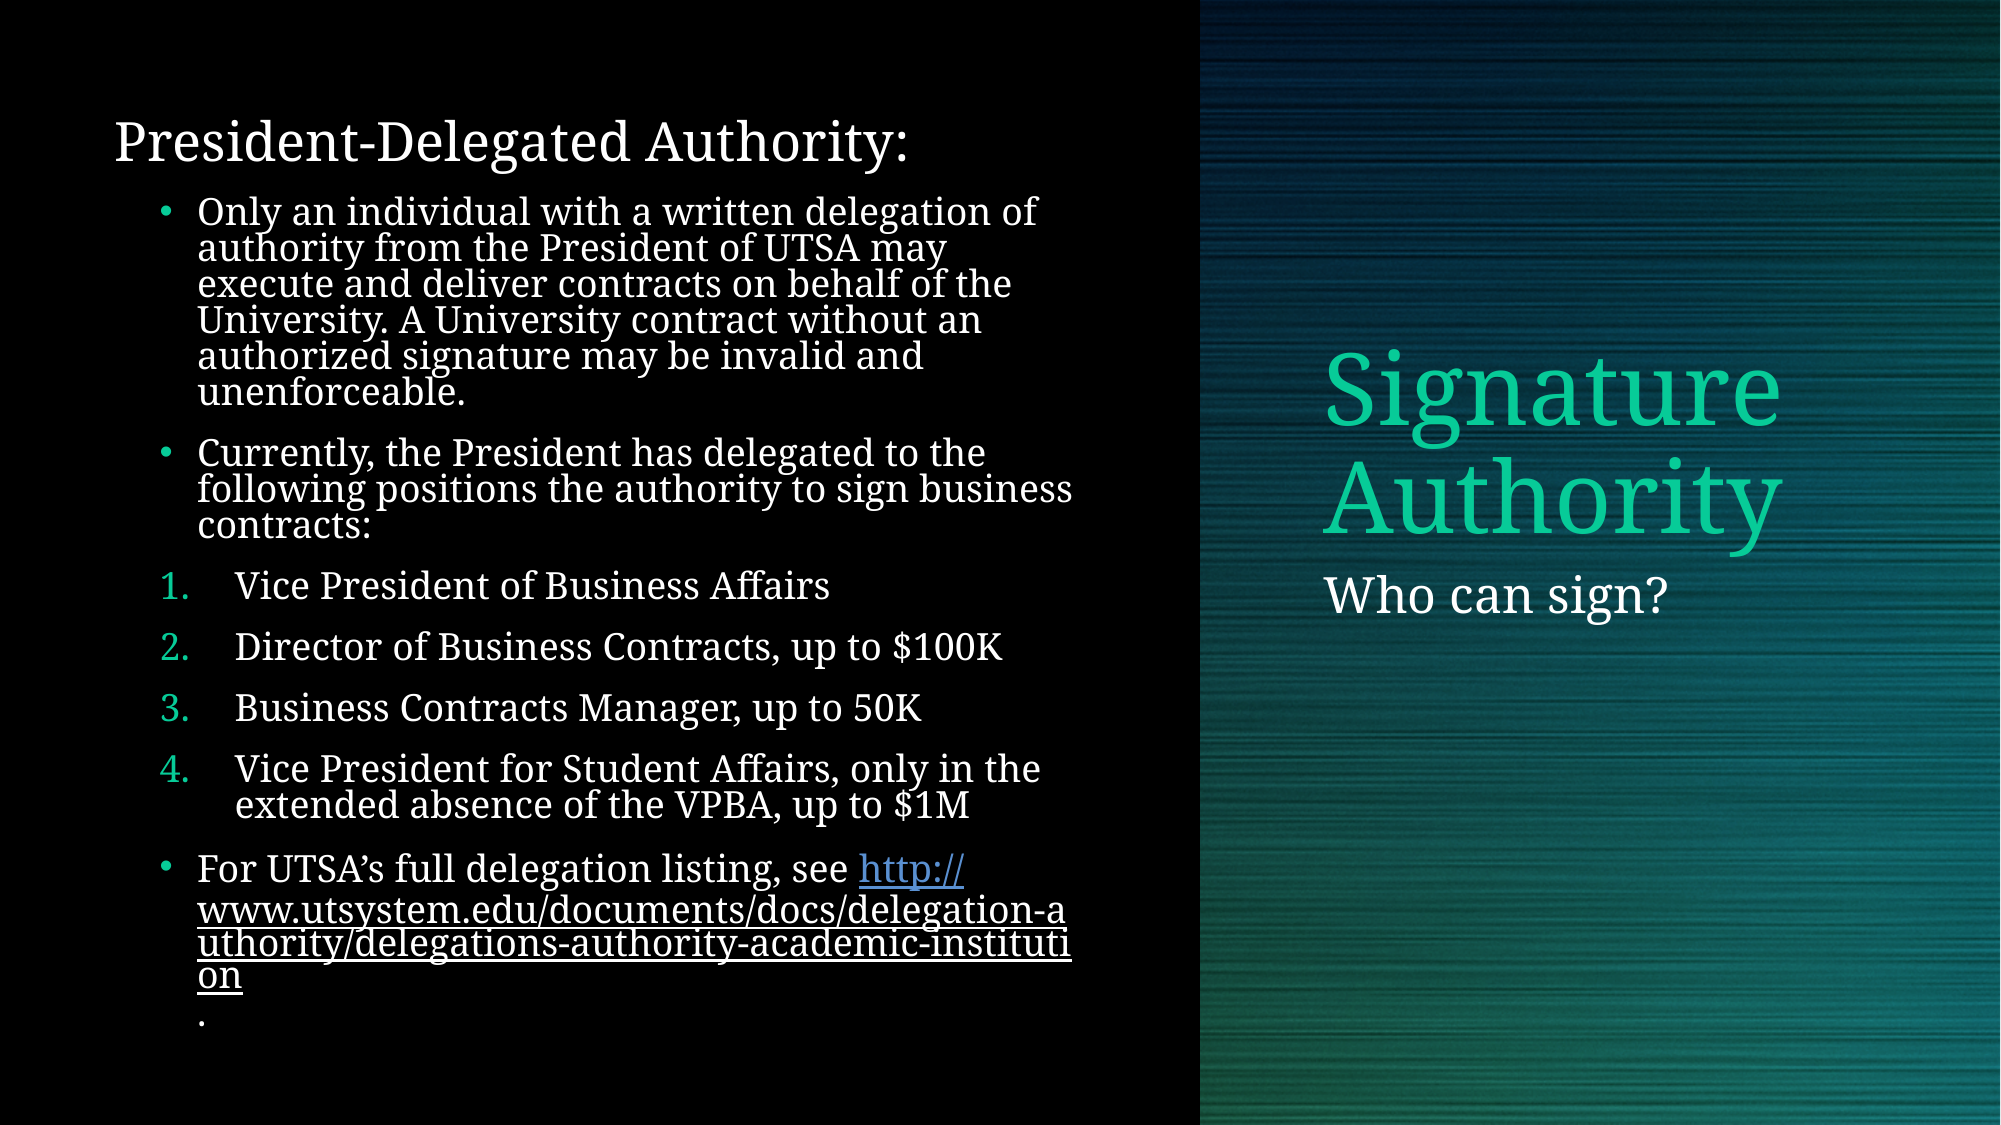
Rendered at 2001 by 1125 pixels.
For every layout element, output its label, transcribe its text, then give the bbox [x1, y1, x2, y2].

list President-Delegated Authority: Only an individual with a written delegation of authority from the President of UTSA may execute and deliver contracts on behalf of the University. A University contract without an authorized signature may be invalid and unenforceable. Currently, the President has delegated to the following positions the authority to sign business contracts: Vice President of Business Affairs Director of Business Contracts, up to $100K Business Contracts Manager, up to 50K Vice President for Student Affairs, only in the extended absence of the VPBA, up to $1M For UTSA’s full delegation listing, see http://www.utsystem.edu/documents/docs/delegation-authority/delegations-authority-academic-institution. [99, 112, 1101, 1013]
list Who can sign? [1308, 562, 1944, 863]
title Signature Authority [1308, 307, 1944, 562]
picture [1200, 0, 2001, 1125]
